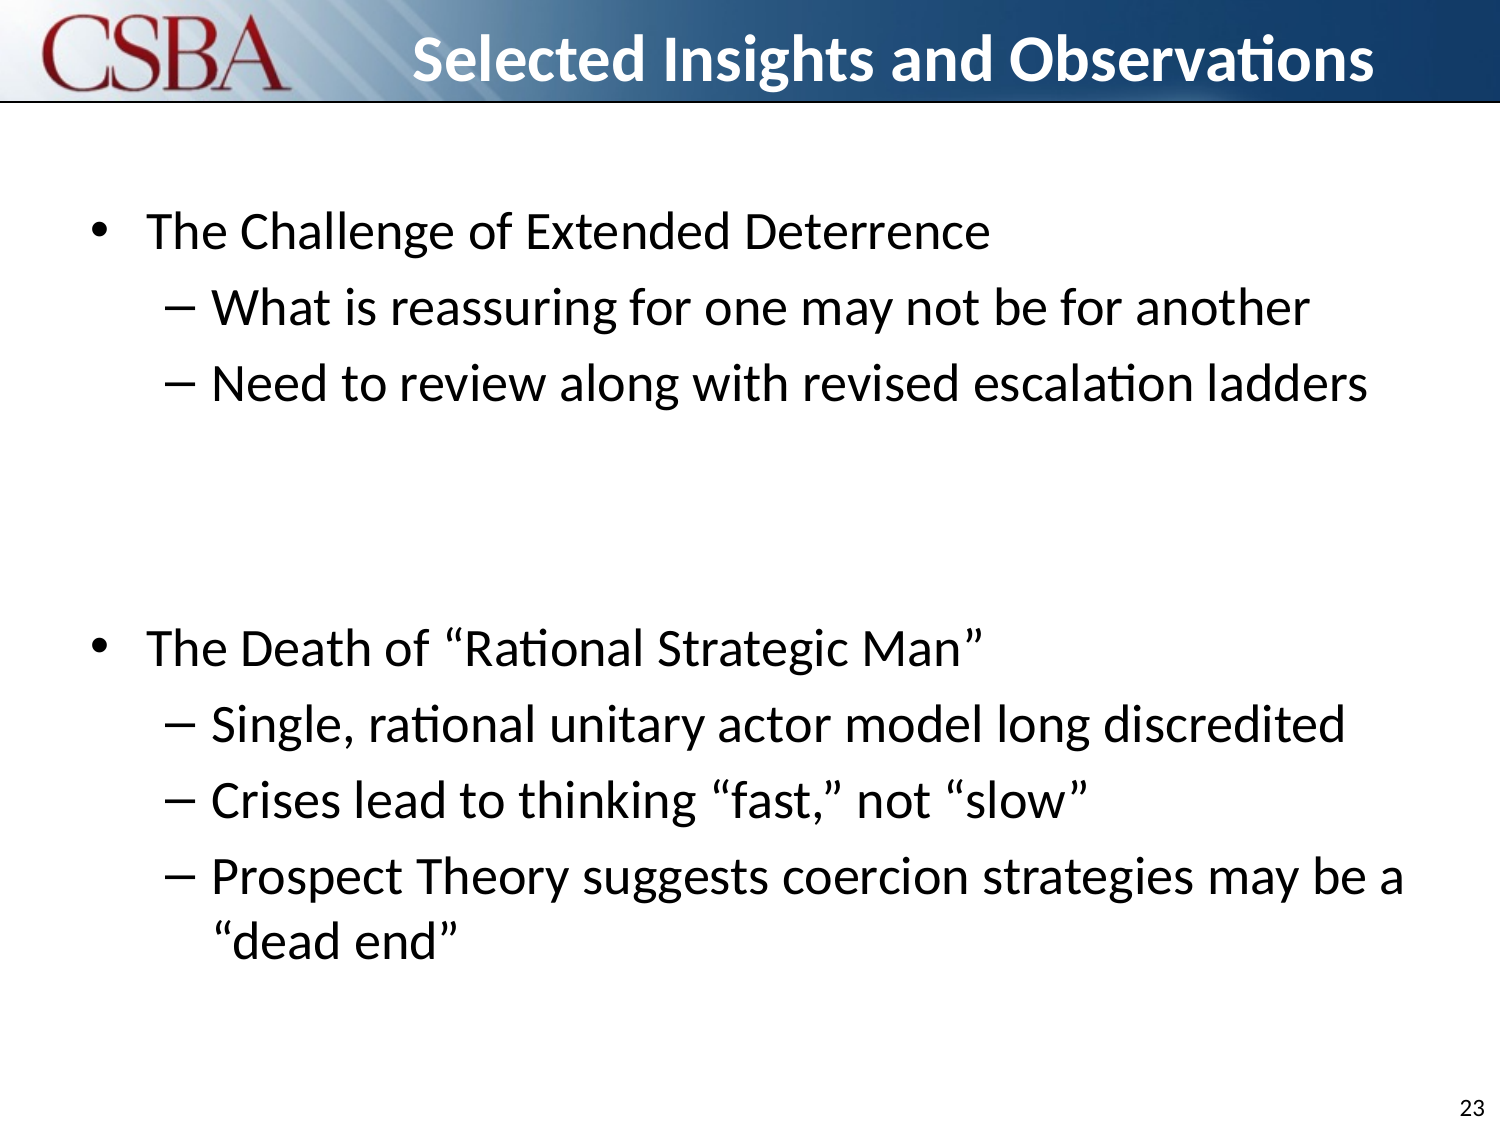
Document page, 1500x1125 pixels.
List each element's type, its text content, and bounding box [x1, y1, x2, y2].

slide_number 23 [1149, 1076, 1500, 1125]
list The Challenge of Extended Deterrence What is reassuring for one may not be for another Need to review along with revised escalation ladders The Death of “Rational Strategic Man” Single, rational unitary actor model long discredited Crises lead to thinking “fast,” not “slow” Prospect Theory suggests coercion strategies may be a “dead end” [75, 188, 1425, 1083]
picture [0, 0, 1500, 102]
